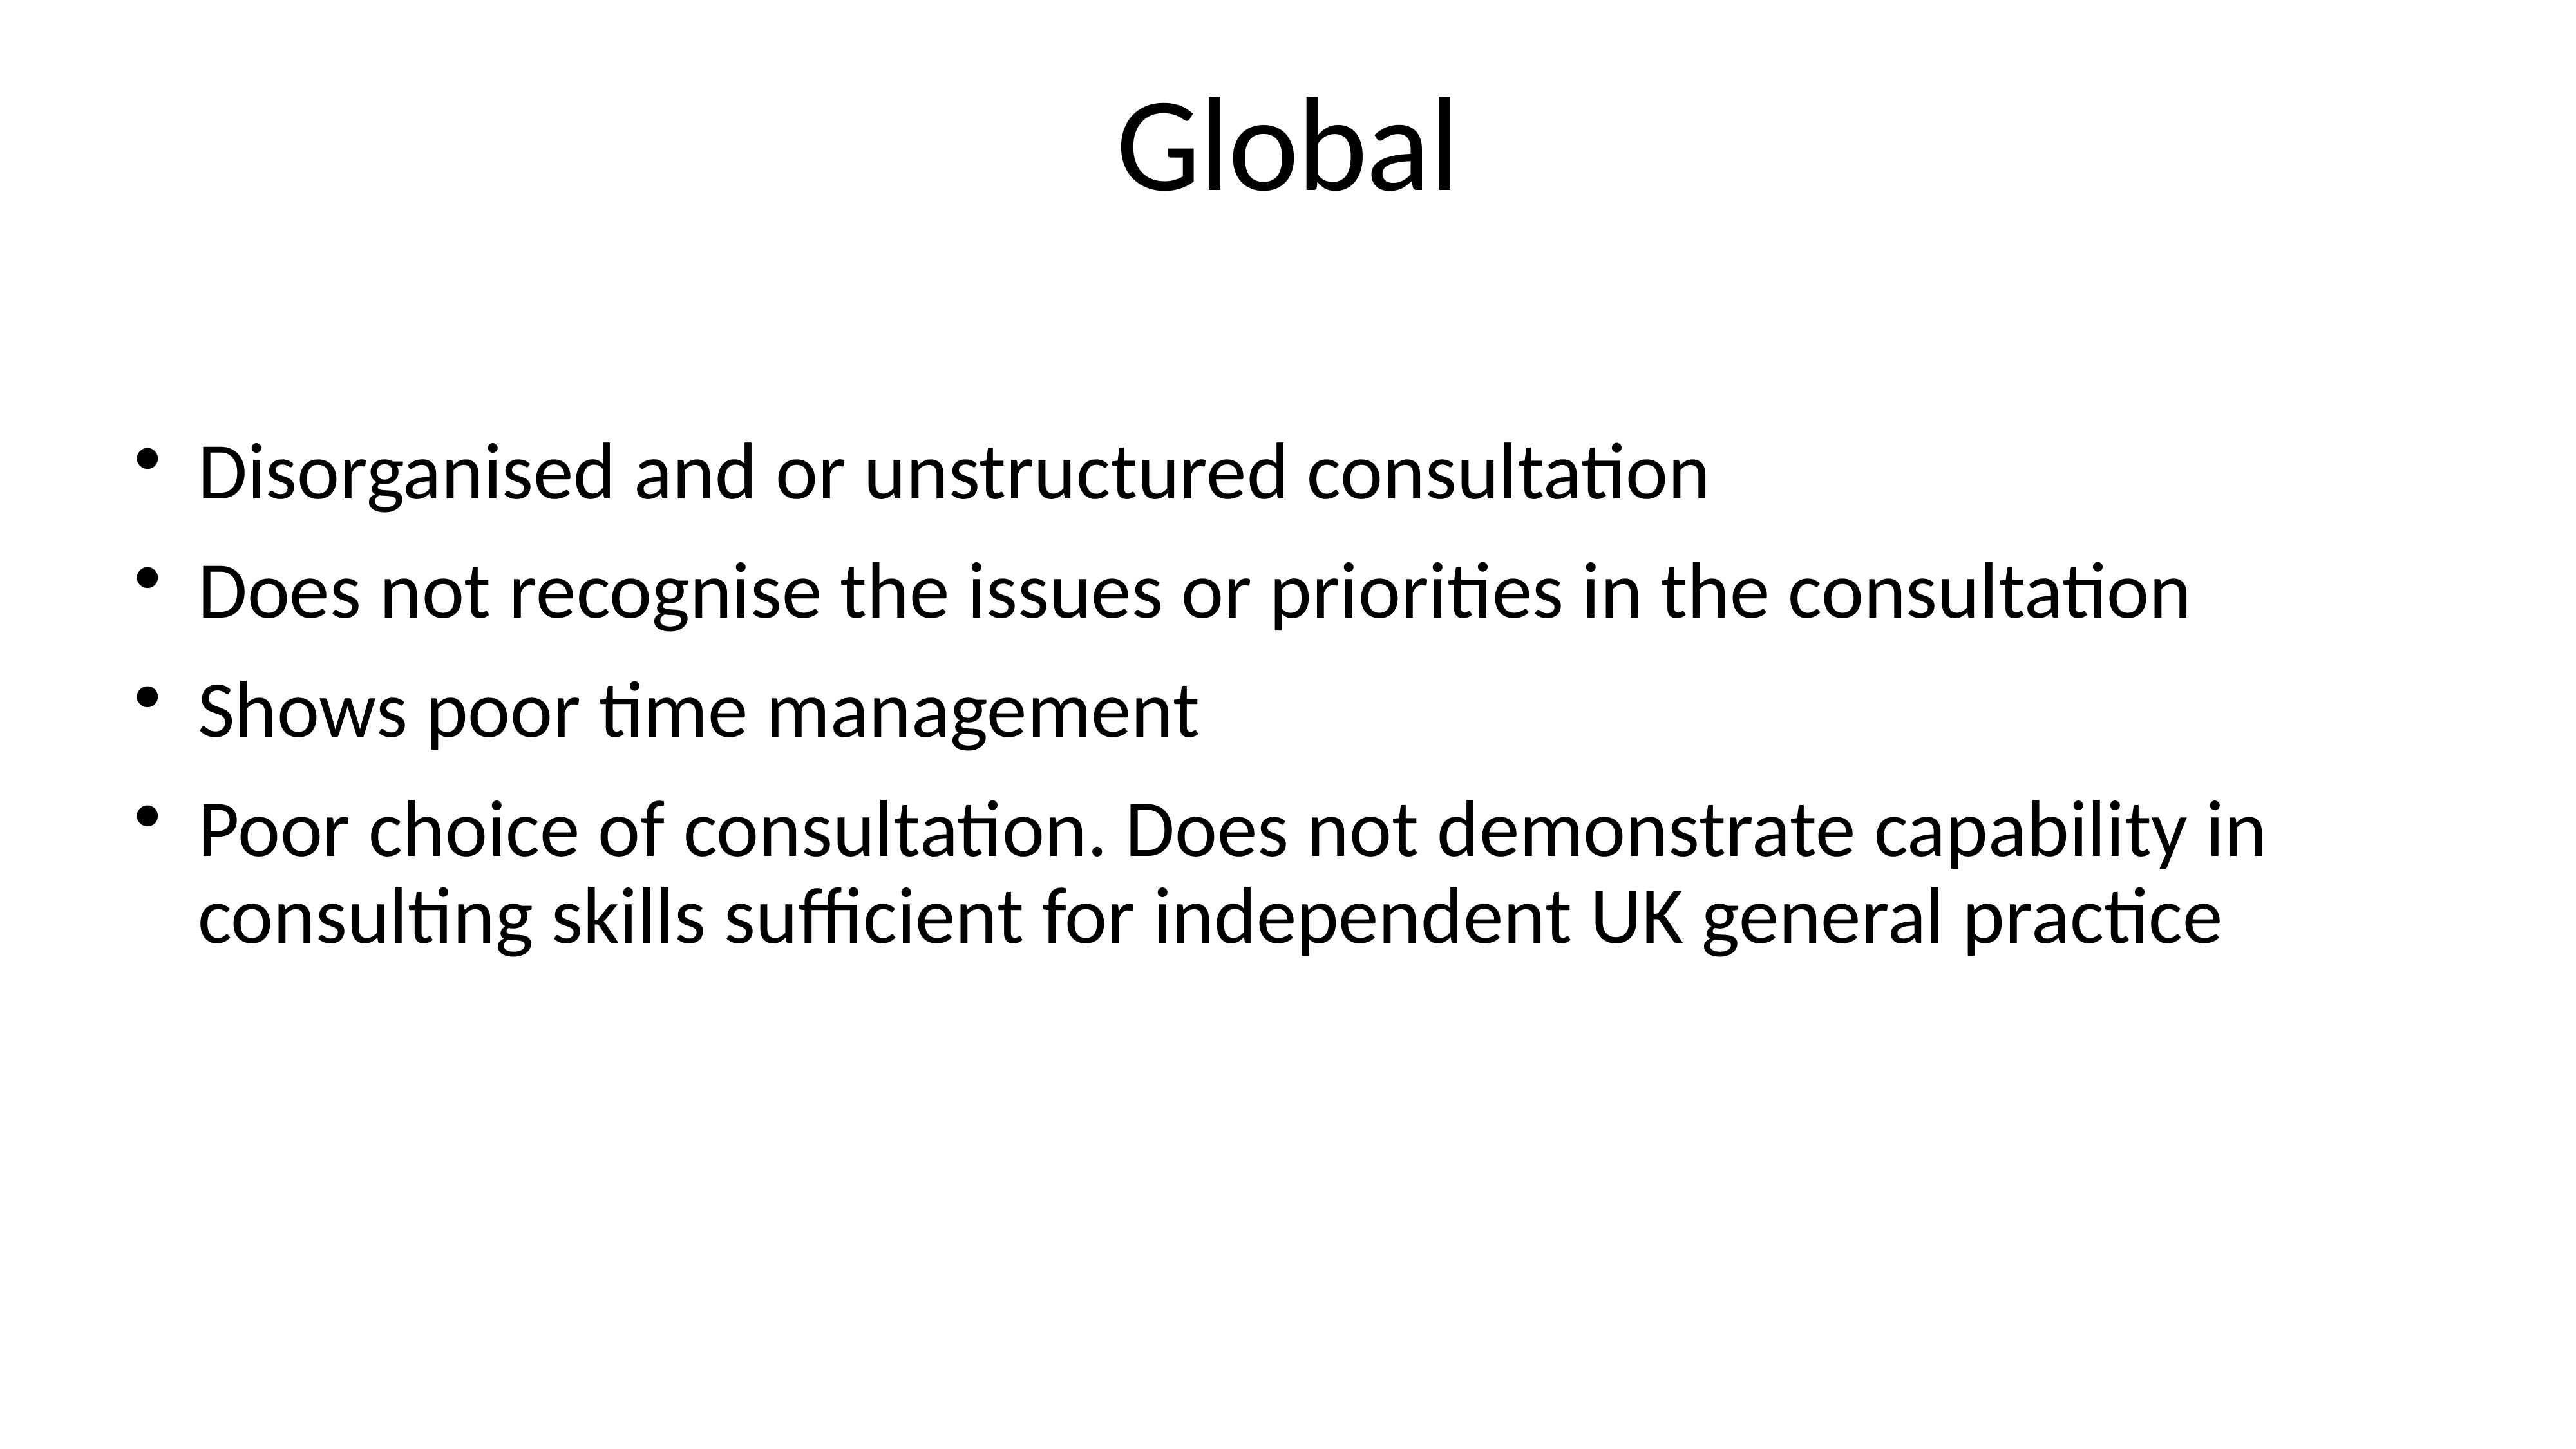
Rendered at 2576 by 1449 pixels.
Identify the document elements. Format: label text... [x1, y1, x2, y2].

list Disorganised and or unstructured consultation Does not recognise the issues or priorities in the consultation Shows poor time management Poor choice of consultation. Does not demonstrate capability in consulting skills sufficient for independent UK general practice [128, 423, 2448, 1321]
title Global [128, 81, 2448, 265]
